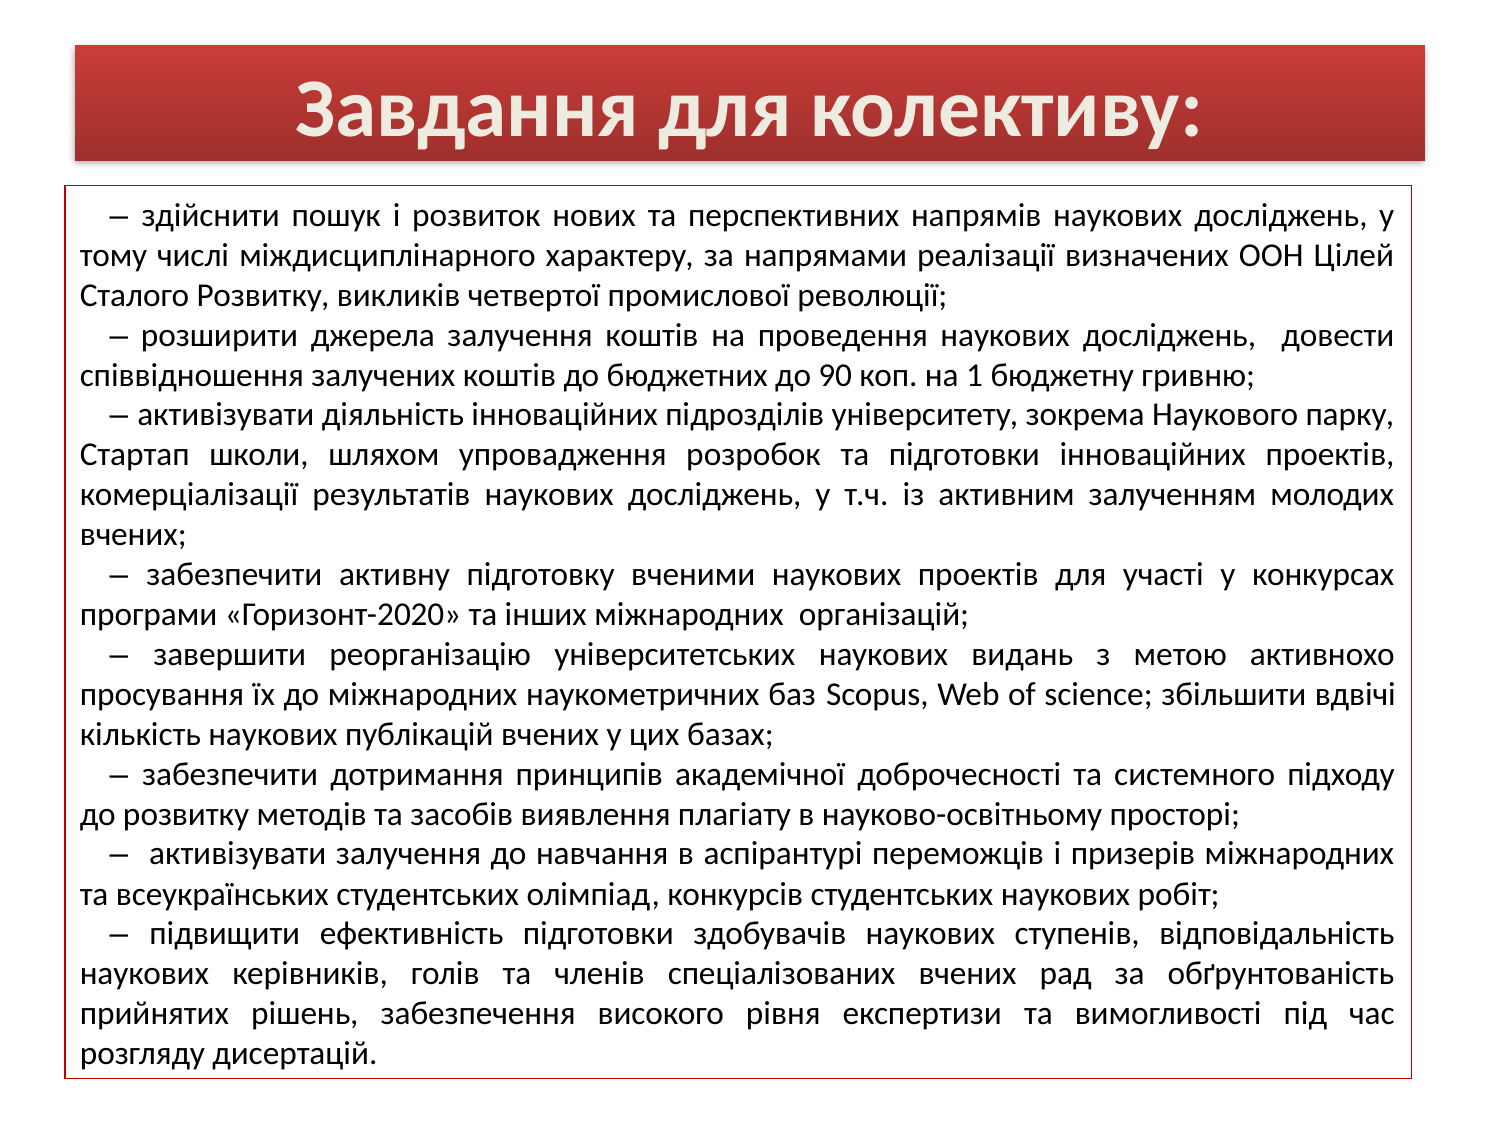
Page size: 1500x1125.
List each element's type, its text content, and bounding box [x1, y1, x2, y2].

title Завдання для колективу: [74, 44, 1426, 162]
text_box – здійснити пошук і розвиток нових та перспективних напрямів наукових досліджень, у тому числі міждисциплінарного характеру, за напрямами реалізації визначених ООН Цілей Сталого Розвитку, викликів четвертої промислової революції; – розширити джерела залучення коштів на проведення наукових досліджень, довести співвідношення залучених коштів до бюджетних до 90 коп. на 1 бюджетну гривню; – активізувати діяльність інноваційних підрозділів університету, зокрема Наукового парку, Стартап школи, шляхом упровадження розробок та підготовки інноваційних проектів, комерціалізації результатів наукових досліджень, у т.ч. із активним залученням молодих вчених; – забезпечити активну підготовку вченими наукових проектів для участі у конкурсах програми «Горизонт-2020» та інших міжнародних організацій; – завершити реорганізацію університетських наукових видань з метою активнохо просування їх до міжнародних наукометричних баз Scopus, Web of science; збільшити вдвічі кількість наукових публікацій вчених у цих базах; – забезпечити дотримання принципів академічної доброчесності та системного підходу до розвитку методів та засобів виявлення плагіату в науково-освітньому просторі; – активізувати залучення до навчання в аспірантурі переможців і призерів міжнародних та всеукраїнських студентських олімпіад, конкурсів студентських наукових робіт; – підвищити ефективність підготовки здобувачів наукових ступенів, відповідальність наукових керівників, голів та членів спеціалізованих вчених рад за обґрунтованість прийнятих рішень, забезпечення високого рівня експертизи та вимогливості під час розгляду дисертацій. [64, 185, 1412, 1079]
